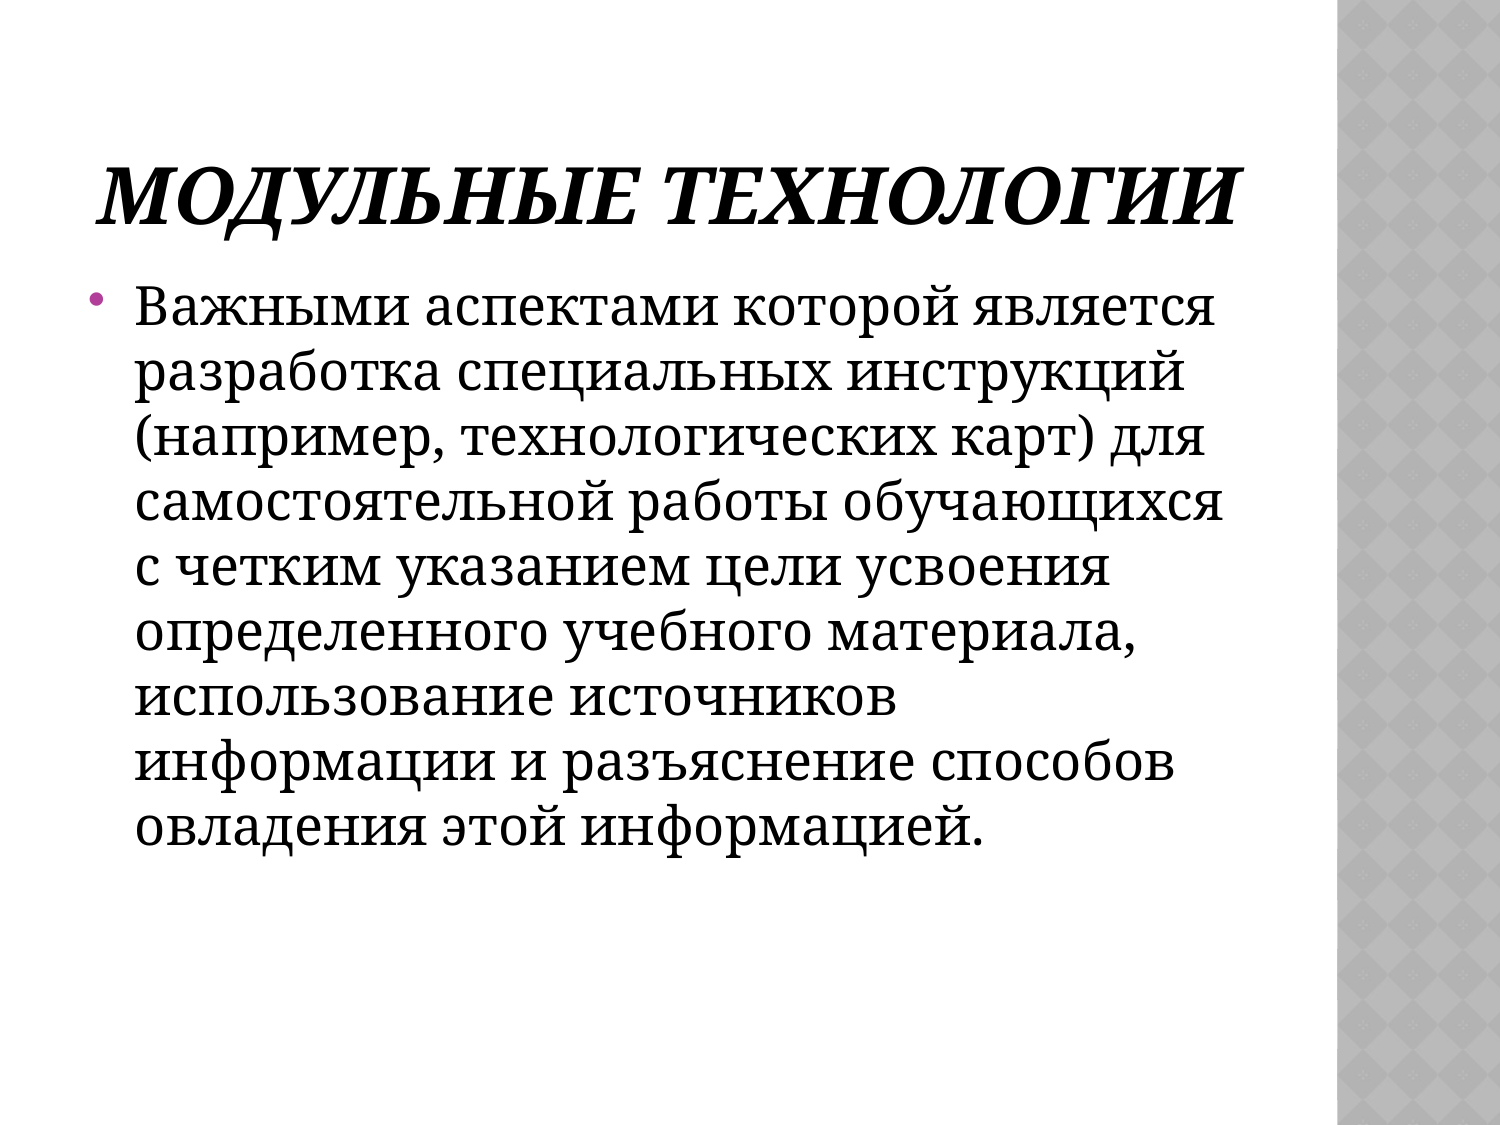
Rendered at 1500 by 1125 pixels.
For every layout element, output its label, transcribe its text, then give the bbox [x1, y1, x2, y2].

title Модульные технологии [75, 52, 1263, 240]
list Важными аспектами которой является разработка специальных инструкций (например, технологических карт) для самостоятельной работы обучающихся с четким указанием цели усвоения определенного учебного материала, использование источников информации и разъяснение способов овладения этой информацией. [75, 264, 1263, 1059]
